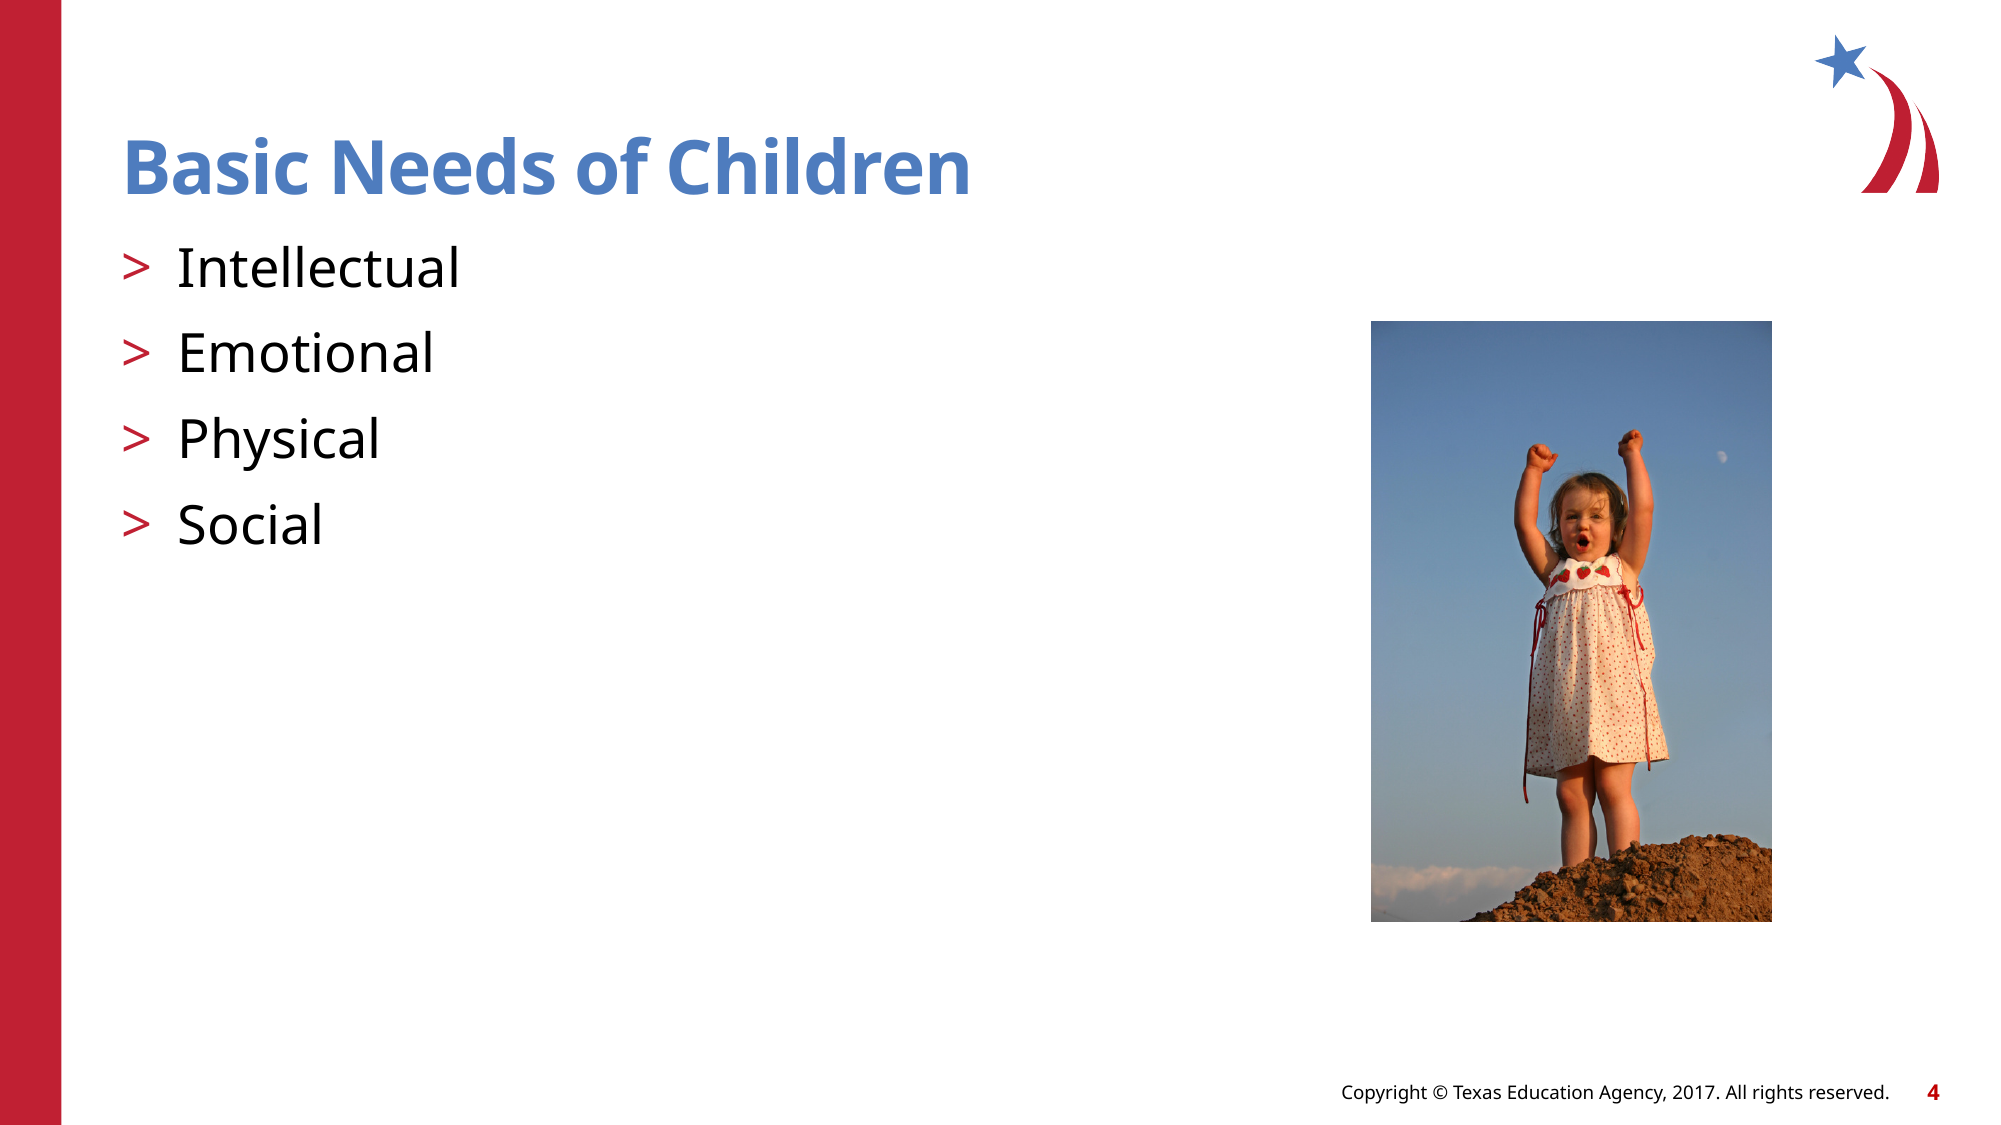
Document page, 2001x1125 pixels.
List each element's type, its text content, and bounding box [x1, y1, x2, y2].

title Basic Needs of Children [121, 66, 1772, 211]
picture [1371, 321, 1772, 922]
list Intellectual Emotional Physical Social [121, 233, 1884, 1010]
picture [1814, 34, 1939, 193]
